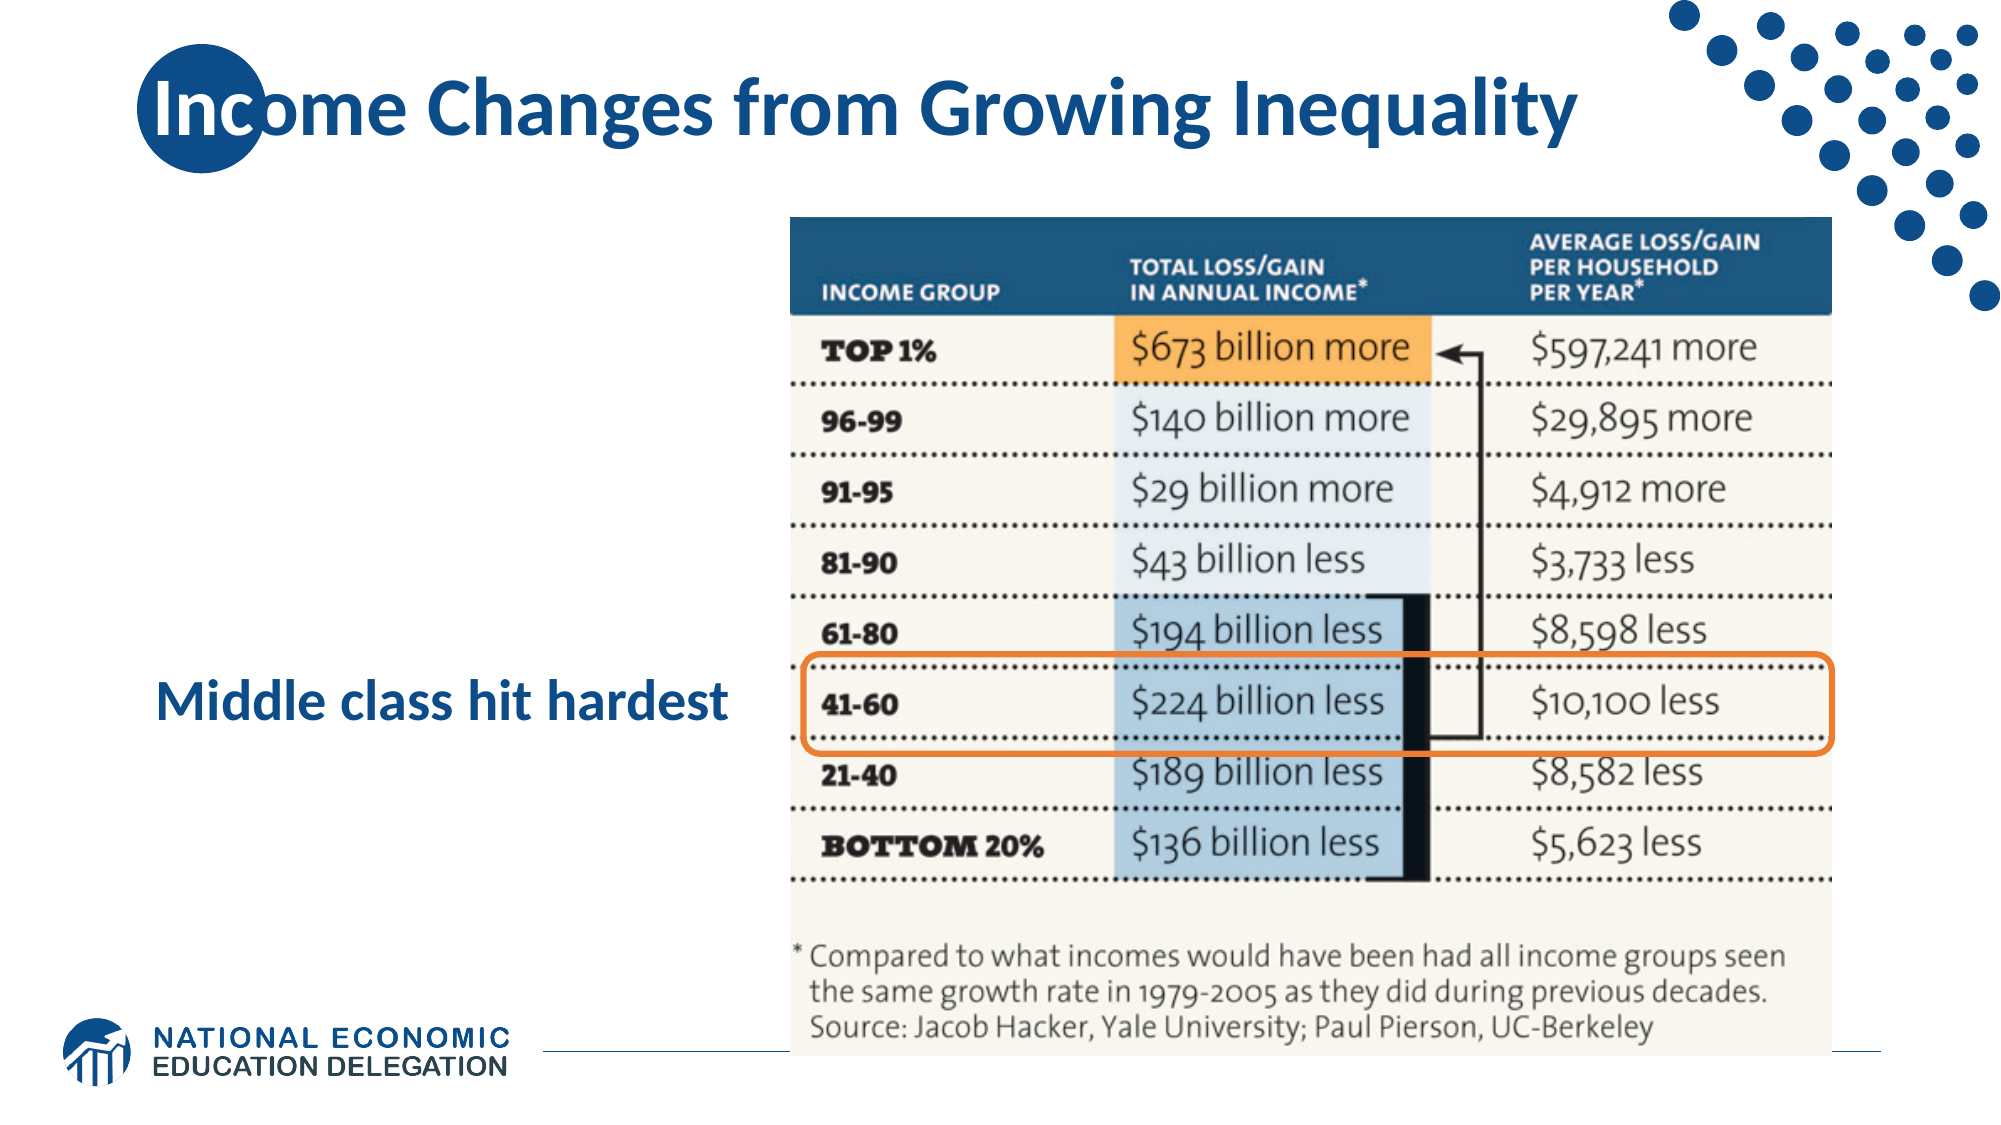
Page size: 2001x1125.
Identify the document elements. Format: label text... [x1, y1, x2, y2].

picture [55, 1013, 520, 1091]
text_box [137, 217, 1832, 1056]
title Income Changes from Growing Inequality [137, 0, 1863, 218]
